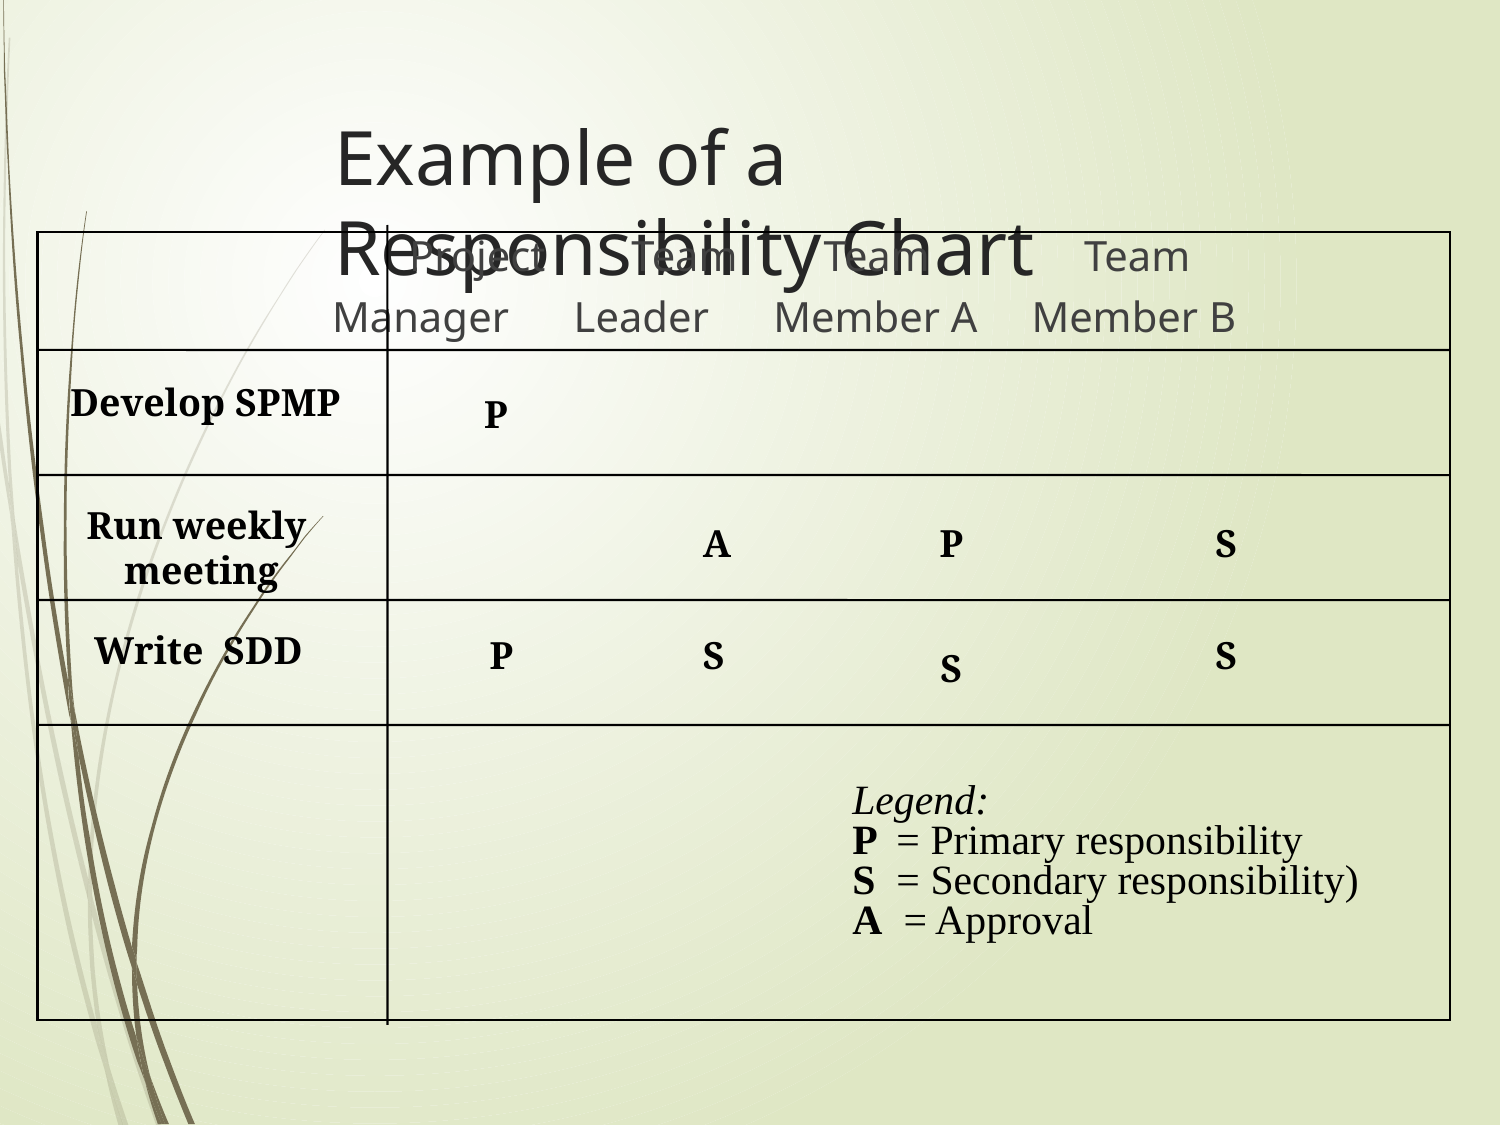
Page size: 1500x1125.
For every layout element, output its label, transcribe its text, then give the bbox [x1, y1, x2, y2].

list Project Team Team Team Manager Leader Member A Member B [37, 232, 387, 349]
list Project Team Team Team Manager Leader Member A Member B [37, 725, 387, 1020]
text_box S [1200, 624, 1253, 685]
text_box Write SDD [79, 619, 318, 680]
text_box P [474, 624, 529, 685]
text_box S [1200, 512, 1253, 573]
title Example of a Responsibility Chart [319, 102, 1400, 232]
list Project Team Team Team Manager Leader Member A Member B [388, 232, 1450, 600]
text_box Legend: P = Primary responsibility S = Secondary responsibility) A = Approval [762, 774, 1400, 995]
text_box P [459, 383, 523, 444]
text_box Develop SPMP [55, 371, 356, 431]
text_box S [925, 637, 978, 698]
list Project Team Team Team Manager Leader Member A Member B [37, 350, 387, 474]
text_box Run weekly meeting [71, 494, 332, 600]
text_box P [924, 512, 979, 573]
list Project Team Team Team Manager Leader Member A Member B [37, 601, 387, 724]
text_box A [688, 512, 747, 573]
list Project Team Team Team Manager Leader Member A Member B [37, 475, 387, 600]
list Project Team Team Team Manager Leader Member A Member B [388, 601, 1450, 1020]
text_box S [688, 624, 740, 685]
